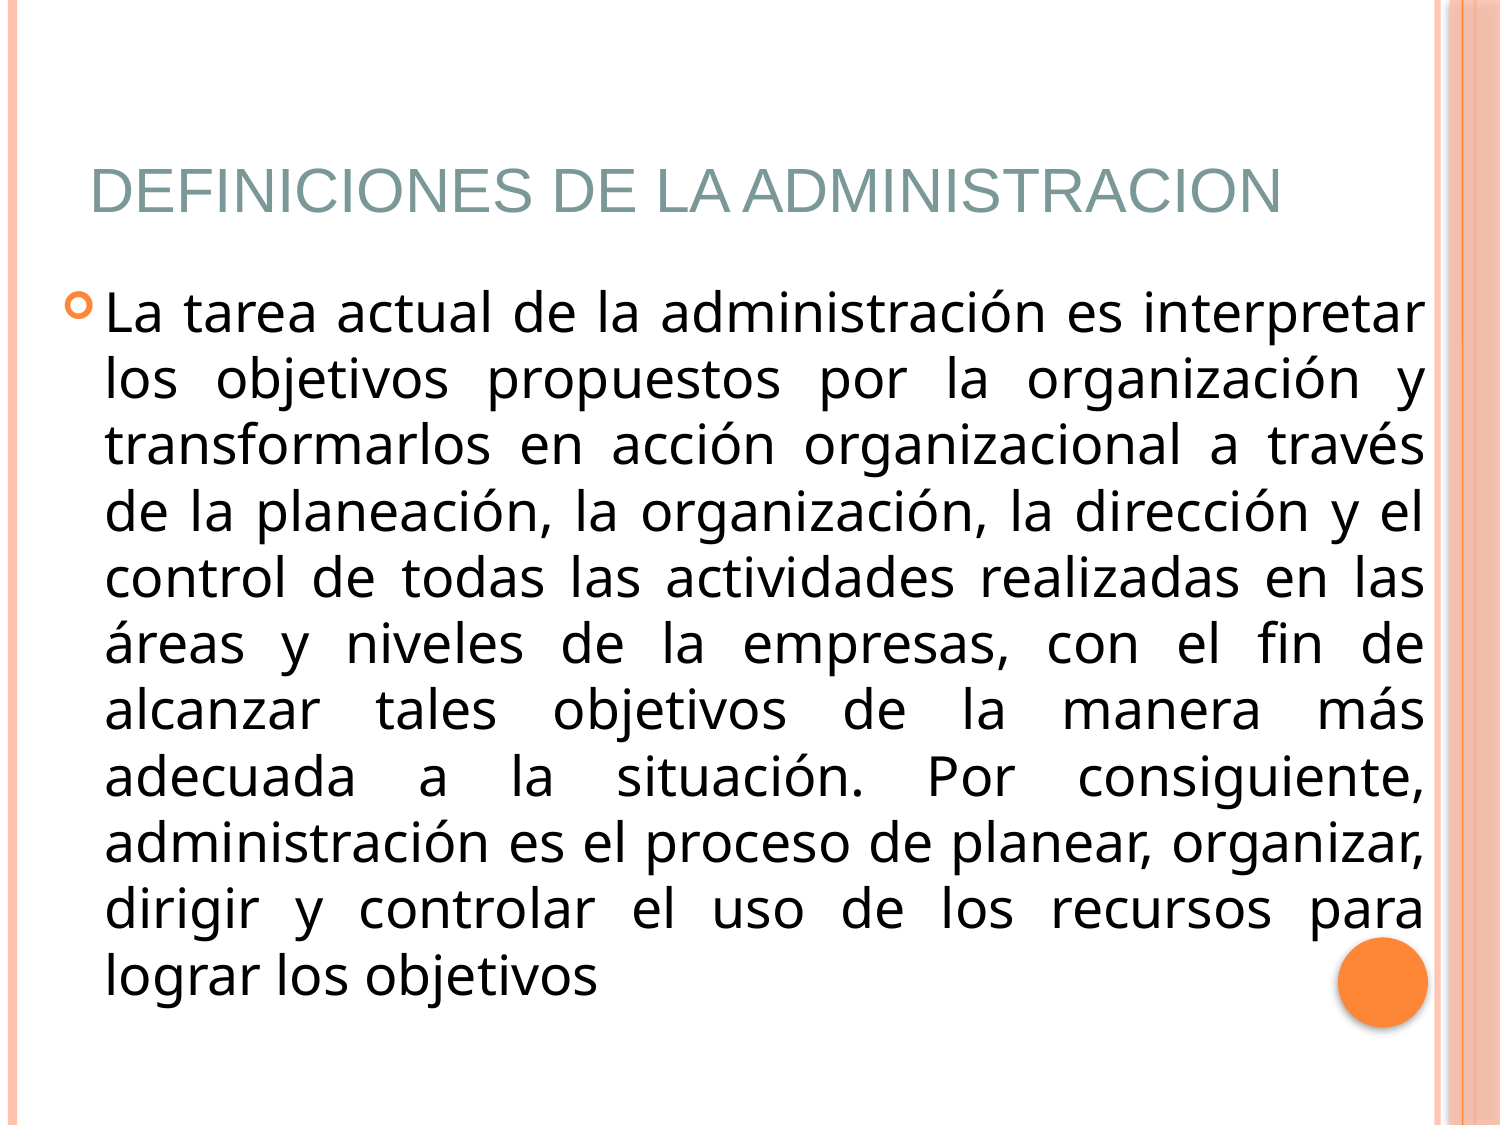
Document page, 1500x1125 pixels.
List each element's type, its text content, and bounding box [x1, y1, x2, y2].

list La tarea actual de la administración es interpretar los objetivos propuestos por la organización y transformarlos en acción organizacional a través de la planeación, la organización, la dirección y el control de todas las actividades realizadas en las áreas y niveles de la empresas, con el fin de alcanzar tales objetivos de la manera más adecuada a la situación. Por consiguiente, administración es el proceso de planear, organizar, dirigir y controlar el uso de los recursos para lograr los objetivos [46, 269, 1442, 1020]
title DEFINICIONES DE LA ADMINISTRACION [75, 45, 1300, 233]
